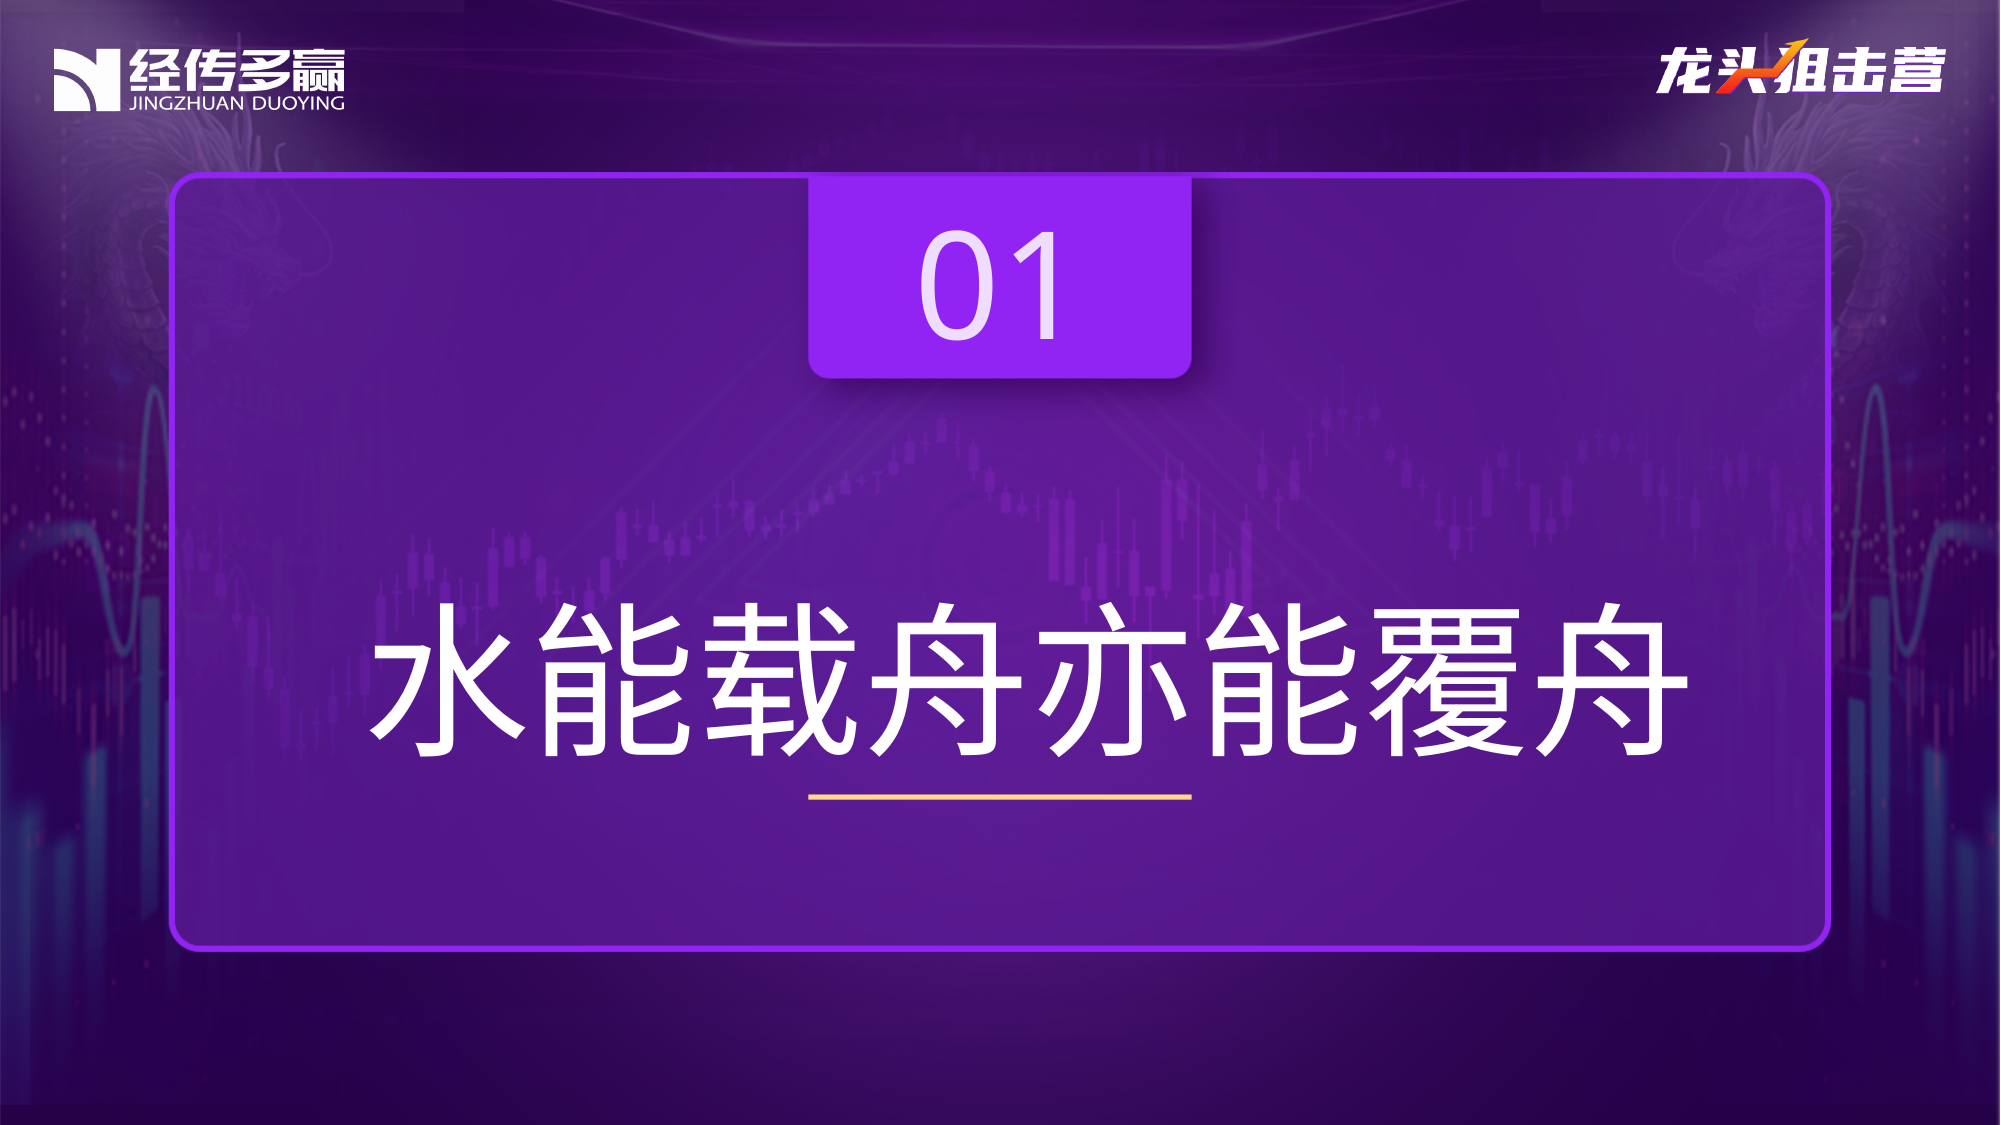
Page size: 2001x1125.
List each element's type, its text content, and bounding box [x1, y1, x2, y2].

picture [0, 0, 2000, 1125]
text_box 水能载舟亦能覆舟 [348, 389, 1739, 784]
text_box 01 [888, 182, 1112, 377]
